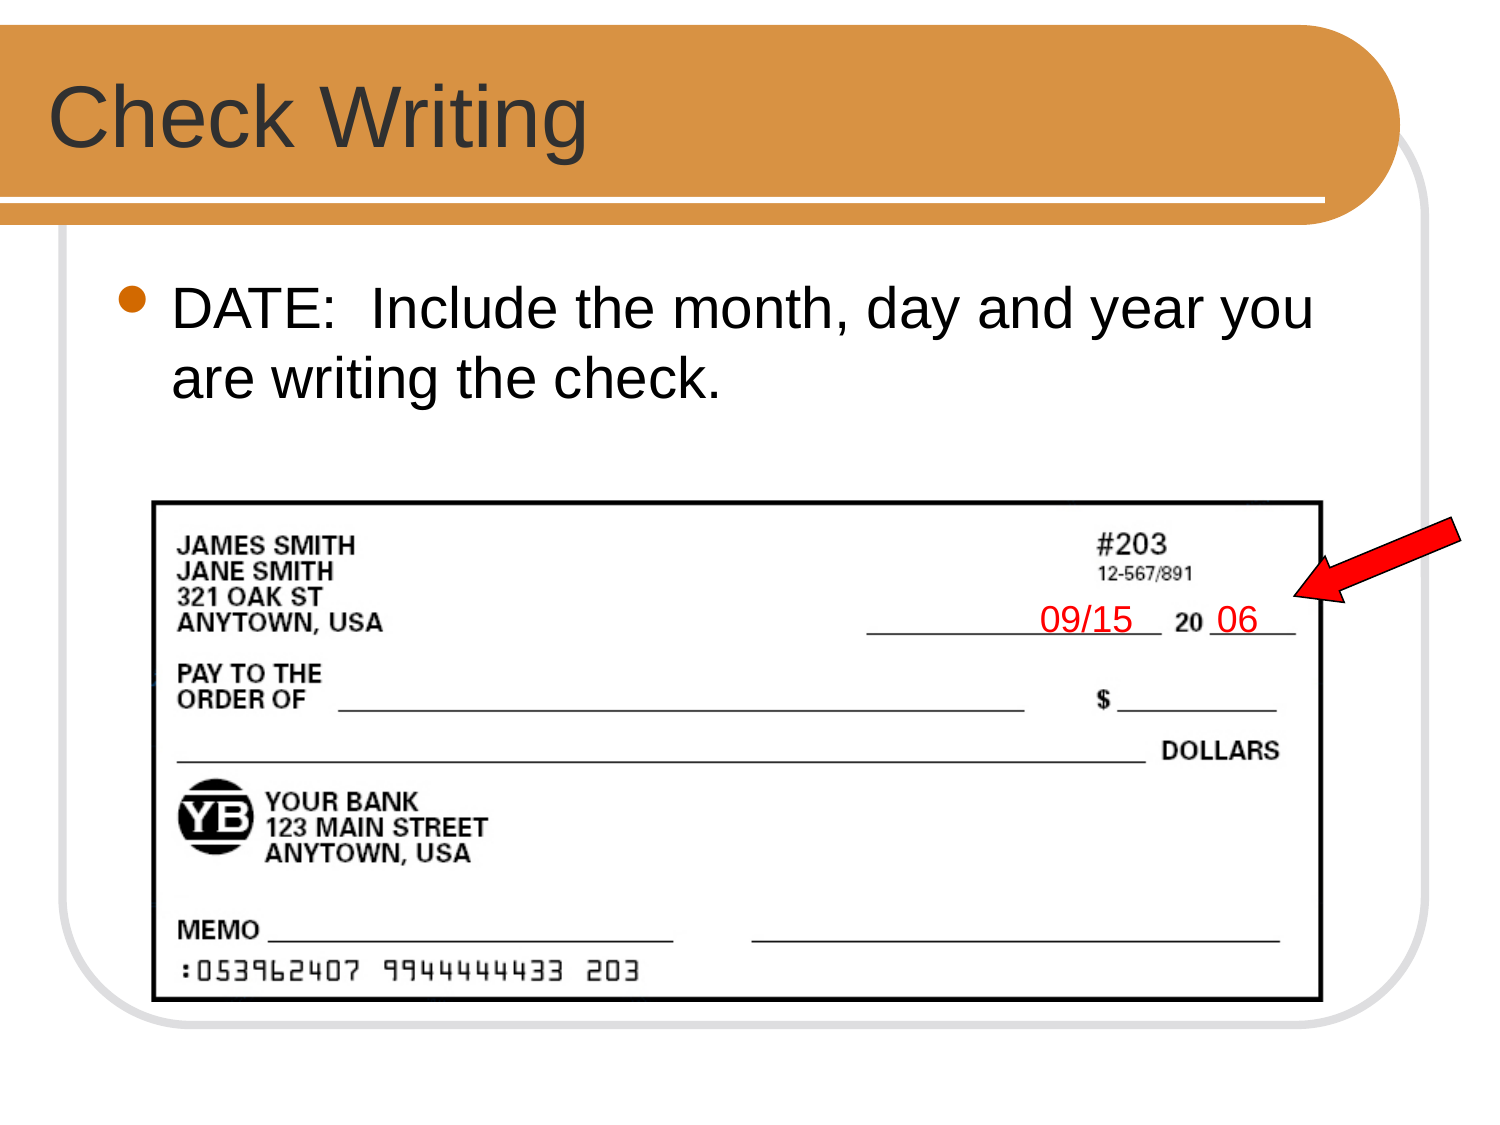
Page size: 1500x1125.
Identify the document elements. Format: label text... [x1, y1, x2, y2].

list DATE: Include the month, day and year you are writing the check. [99, 262, 1400, 613]
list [149, 499, 1325, 1002]
text_box [1325, 517, 1461, 603]
title Check Writing [32, 37, 1347, 188]
